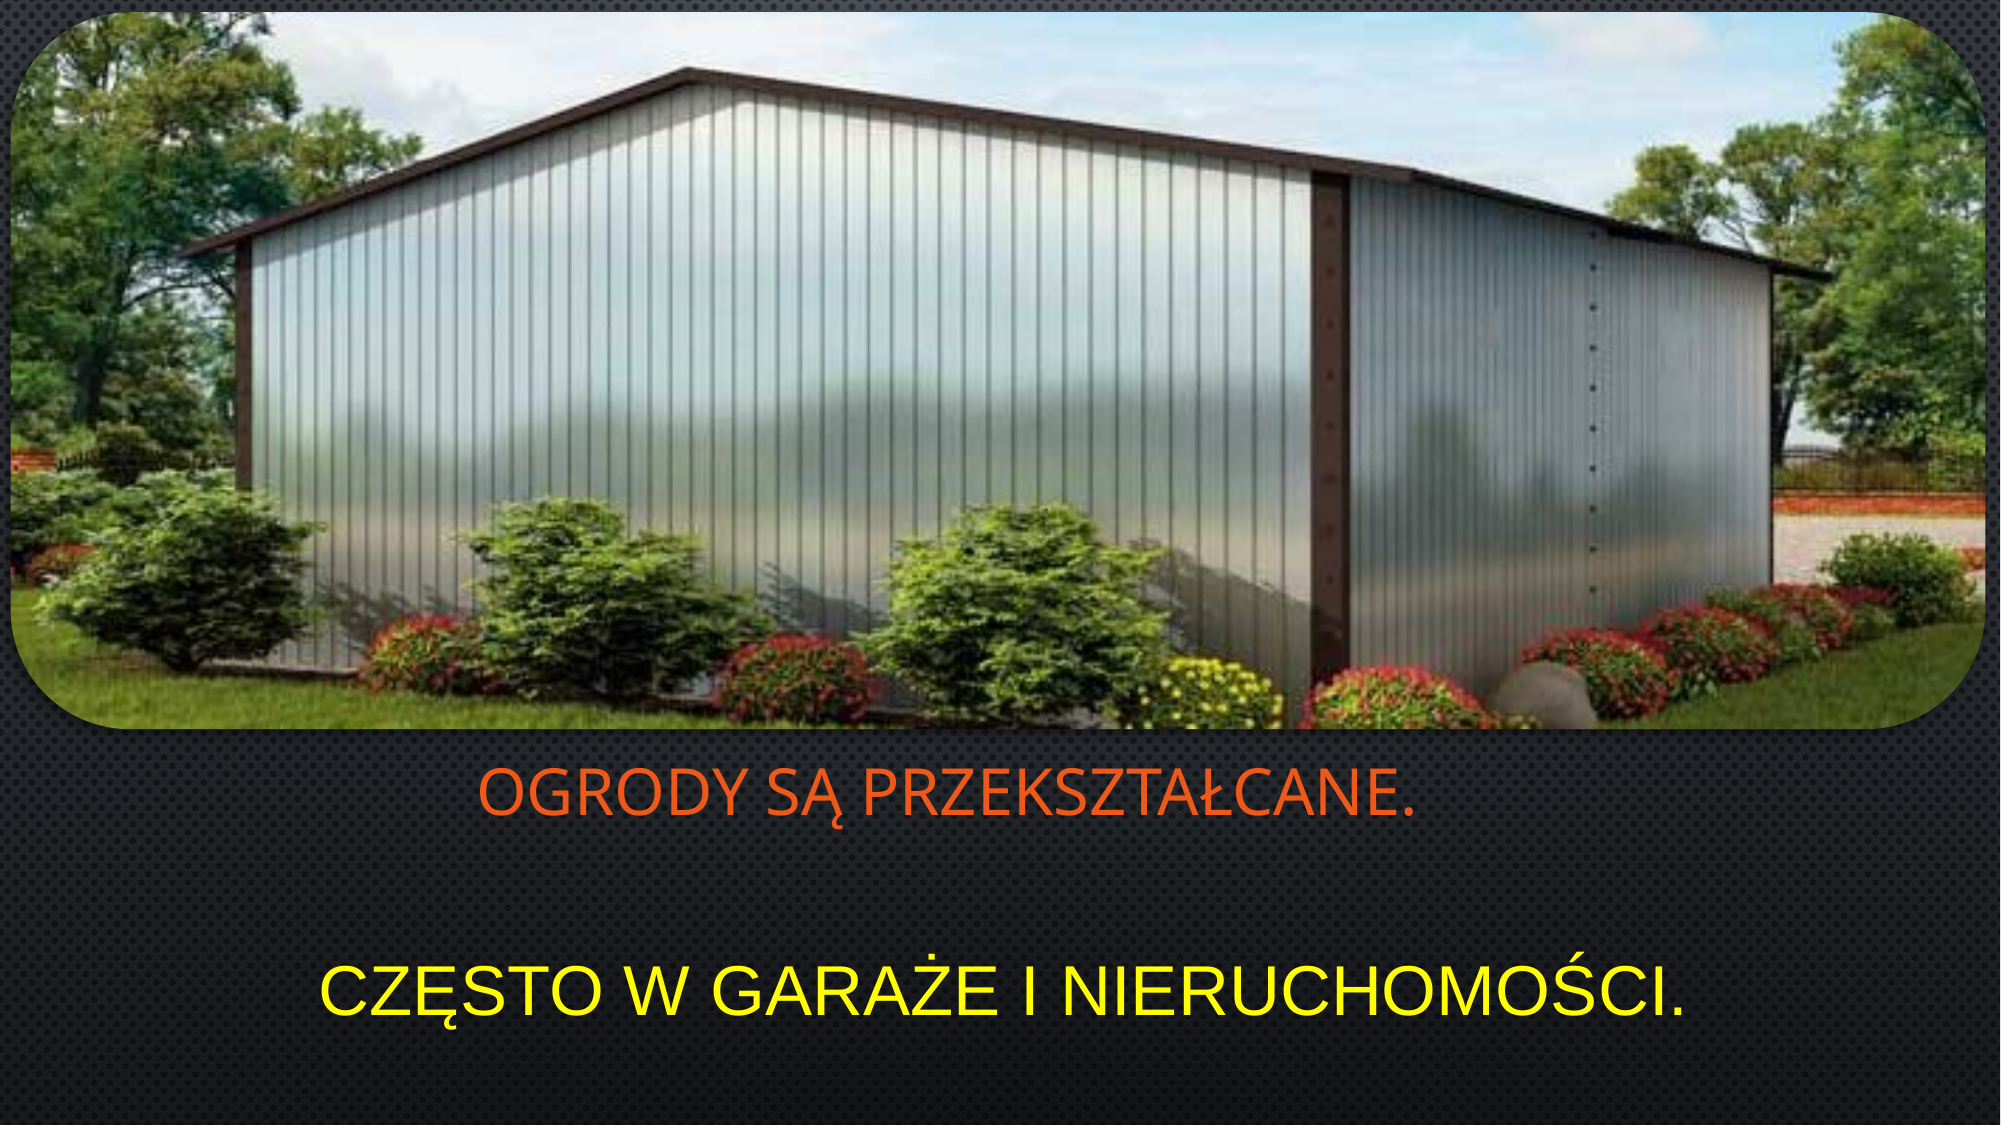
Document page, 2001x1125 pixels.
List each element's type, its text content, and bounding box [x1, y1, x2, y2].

title Ogrody są przekształcane. [223, 744, 1672, 836]
picture [10, 11, 1986, 730]
list Często w garaże i nieruchomości. [253, 933, 1755, 1082]
